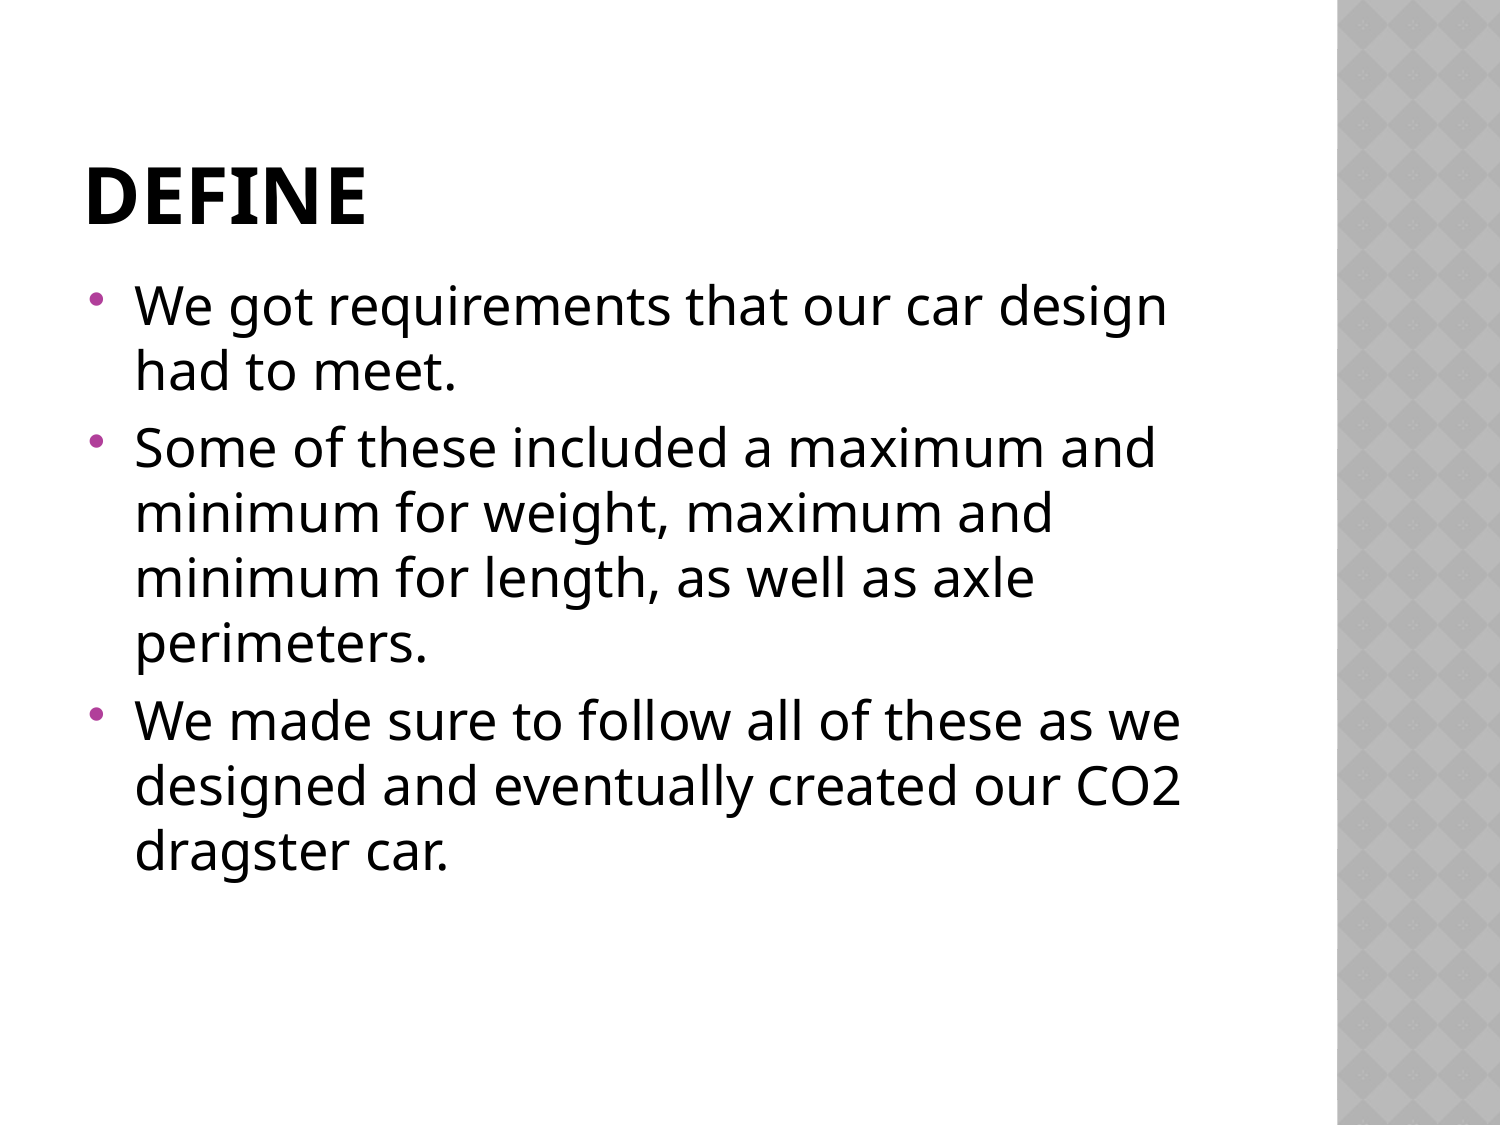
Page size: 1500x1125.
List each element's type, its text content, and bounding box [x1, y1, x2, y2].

list We got requirements that our car design had to meet. Some of these included a maximum and minimum for weight, maximum and minimum for length, as well as axle perimeters. We made sure to follow all of these as we designed and eventually created our CO2 dragster car. [75, 264, 1263, 1059]
title Define [75, 52, 1263, 240]
